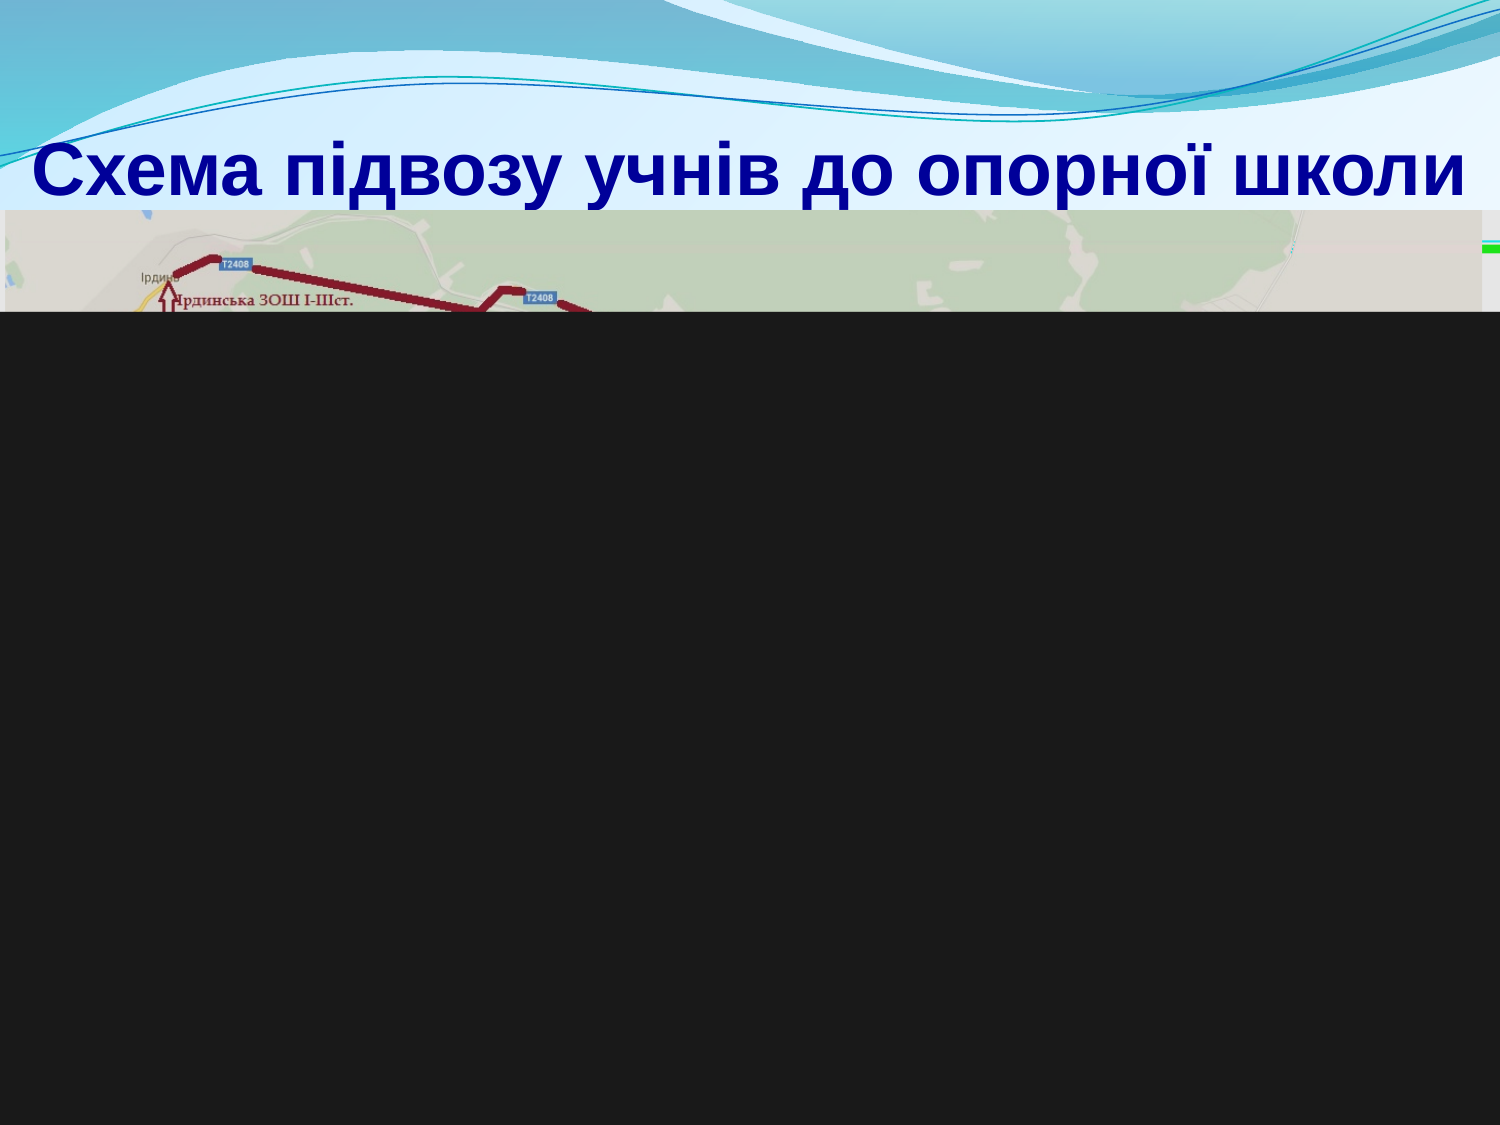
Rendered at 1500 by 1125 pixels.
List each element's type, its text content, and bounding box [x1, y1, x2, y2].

picture [0, 210, 1500, 1125]
title Схема підвозу учнів до опорної школи [17, 0, 1483, 210]
